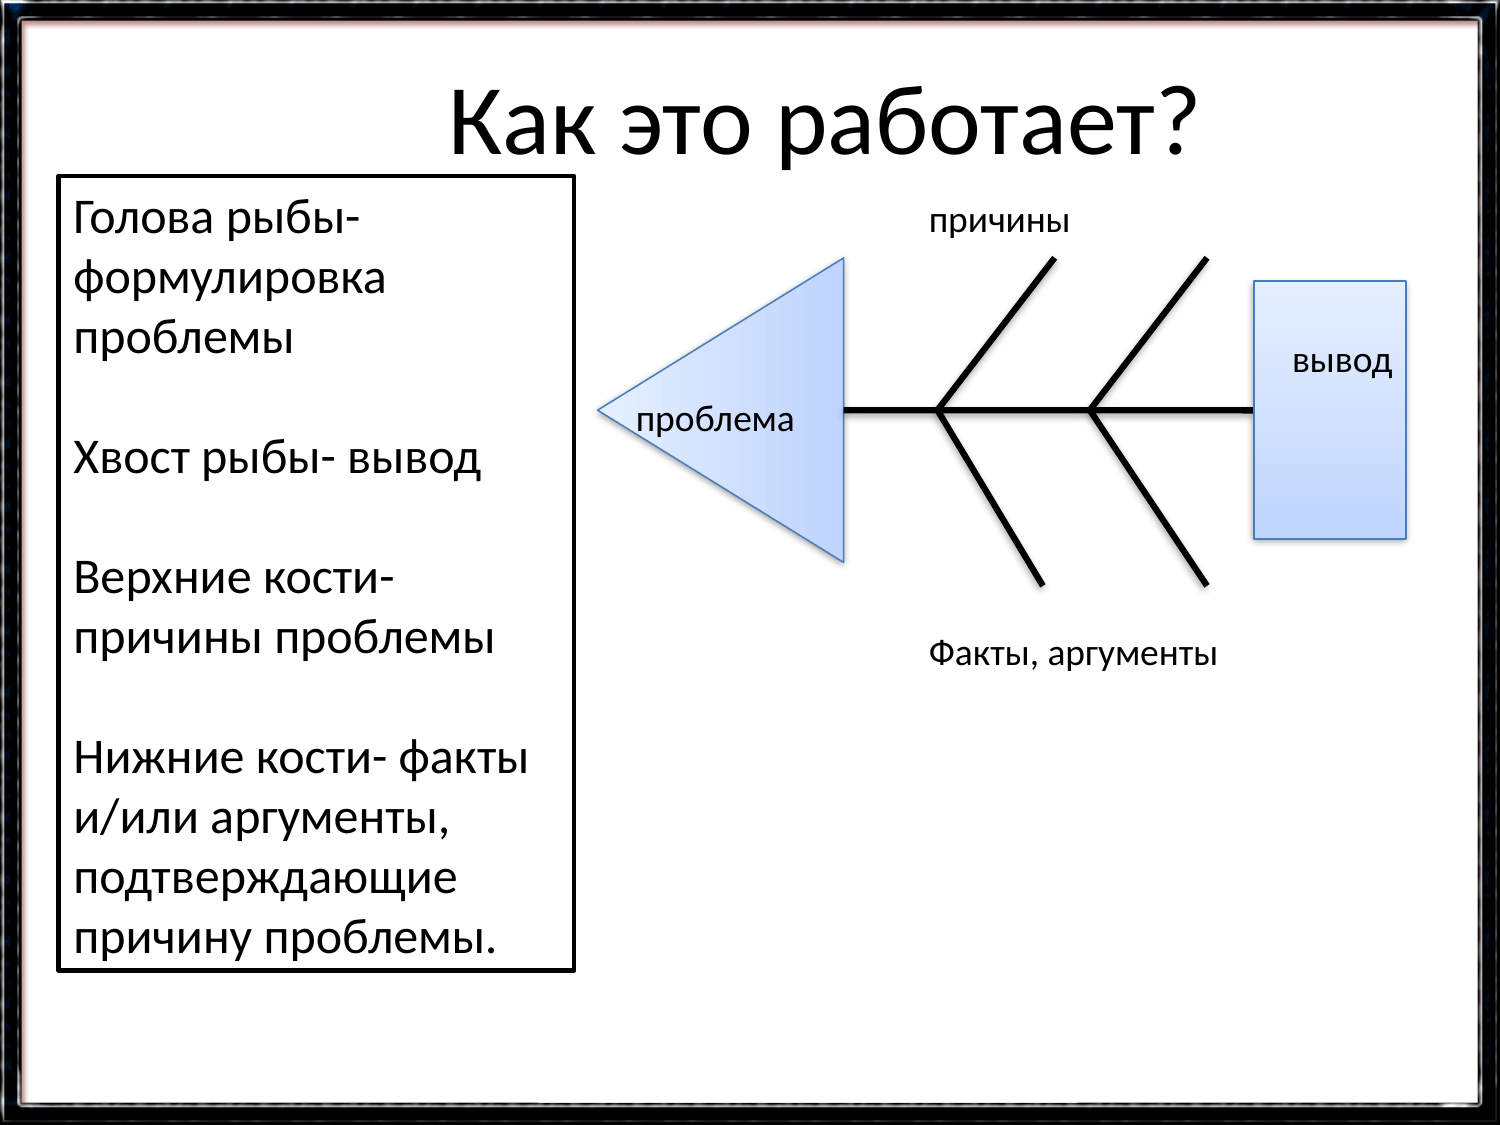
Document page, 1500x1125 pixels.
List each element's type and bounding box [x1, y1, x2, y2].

text_box [1060, 439, 1237, 557]
text_box [919, 275, 1069, 393]
text_box [1071, 275, 1225, 393]
picture [0, 0, 1500, 1125]
text_box [902, 445, 1055, 551]
